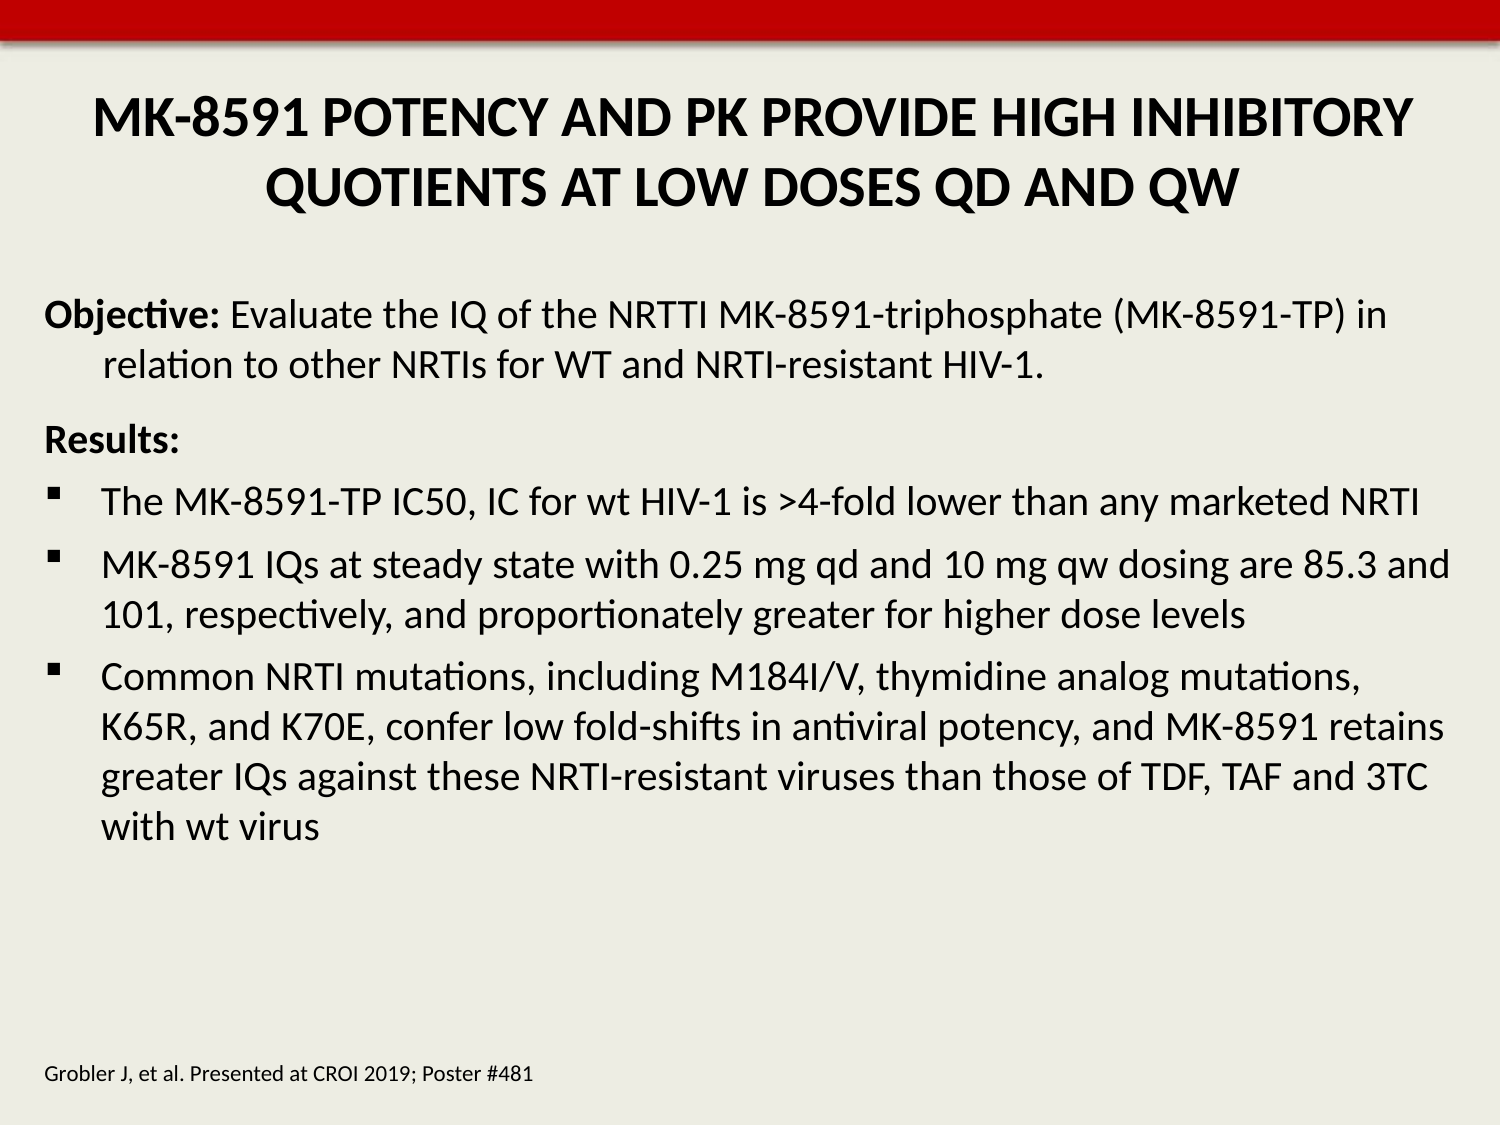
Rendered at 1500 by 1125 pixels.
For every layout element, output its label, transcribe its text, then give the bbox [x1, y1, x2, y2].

picture [0, 0, 1500, 1125]
footer Grobler J, et al. Presented at CROI 2019; Poster #481 [29, 1042, 1471, 1103]
list Objective: Evaluate the IQ of the NRTTI MK-8591-triphosphate (MK-8591-TP) in relation to other NRTIs for WT and NRTI-resistant HIV-1. Results: The MK-8591-TP IC50, IC for wt HIV-1 is >4-fold lower than any marketed NRTI MK-8591 IQs at steady state with 0.25 mg qd and 10 mg qw dosing are 85.3 and 101, respectively, and proportionately greater for higher dose levels Common NRTI mutations, including M184I/V, thymidine analog mutations, K65R, and K70E, confer low fold-shifts in antiviral potency, and MK-8591 retains greater IQs against these NRTI-resistant viruses than those of TDF, TAF and 3TC with wt virus [29, 278, 1471, 1024]
title MK-8591 POTENCY AND PK PROVIDE HIGH INHIBITORY QUOTIENTS AT LOW DOSES QD AND QW [38, 54, 1468, 243]
